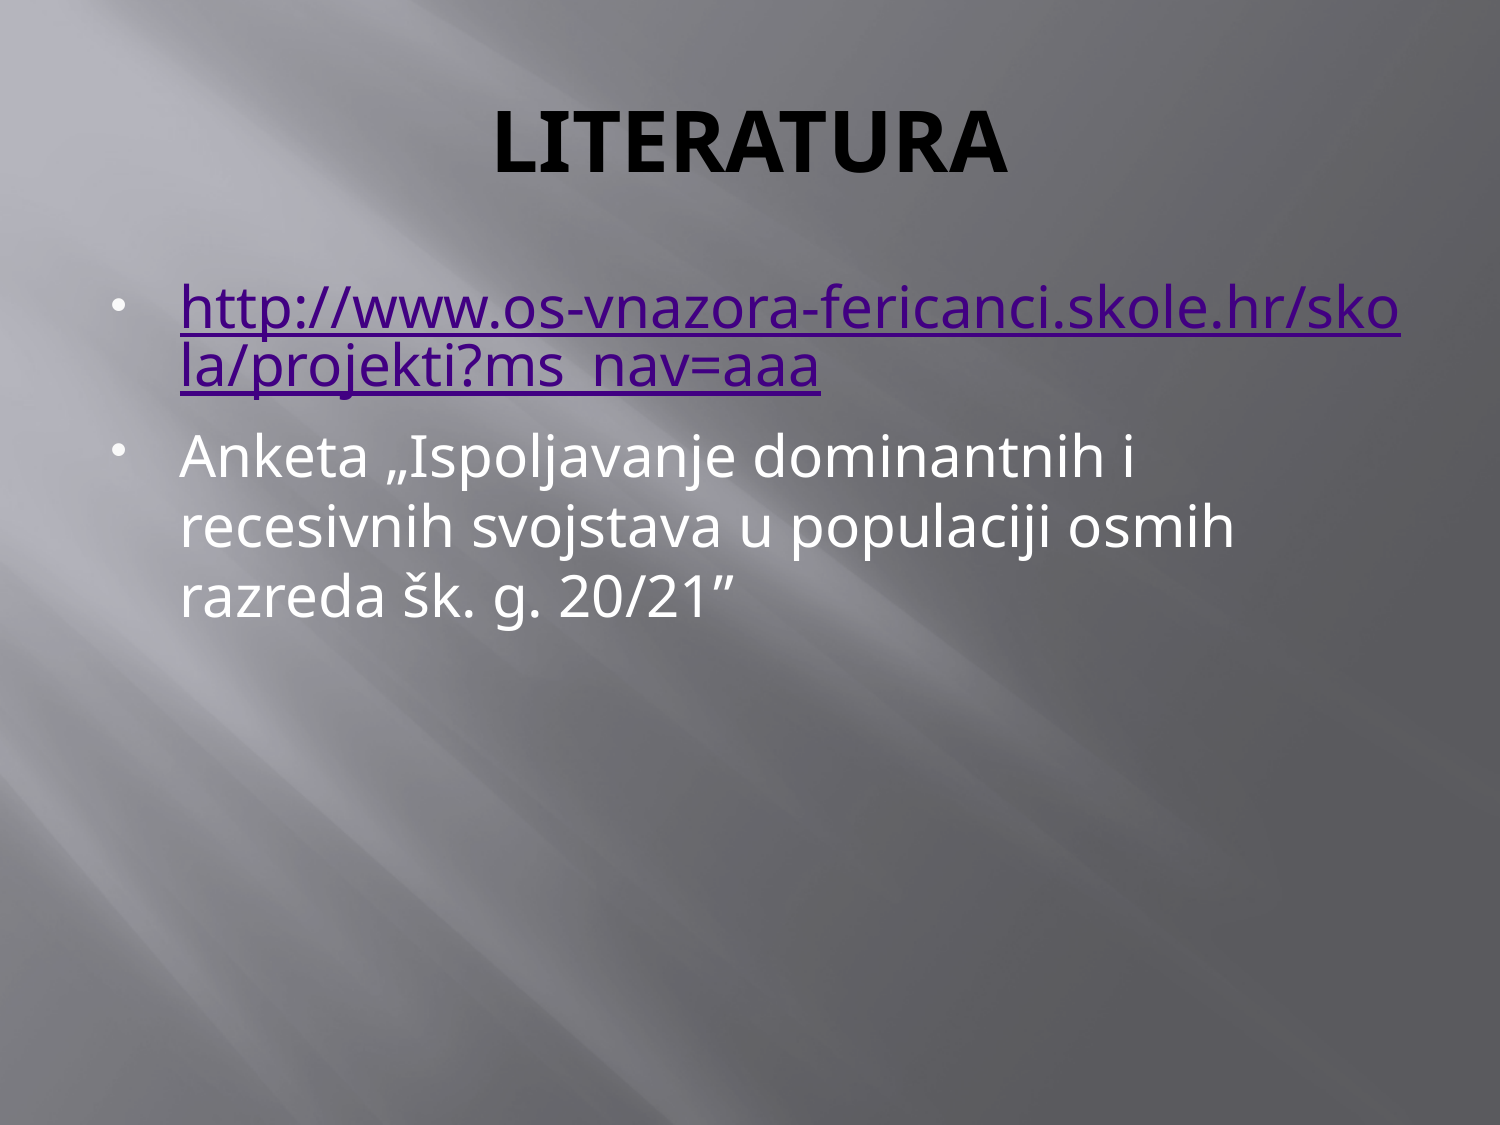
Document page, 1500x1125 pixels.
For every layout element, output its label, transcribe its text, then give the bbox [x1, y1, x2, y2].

title LITERATURA [75, 45, 1425, 233]
list http://www.os-vnazora-fericanci.skole.hr/skola/projekti?ms_nav=aaa Anketa „Ispoljavanje dominantnih i recesivnih svojstava u populaciji osmih razreda šk. g. 20/21” [75, 262, 1425, 1035]
